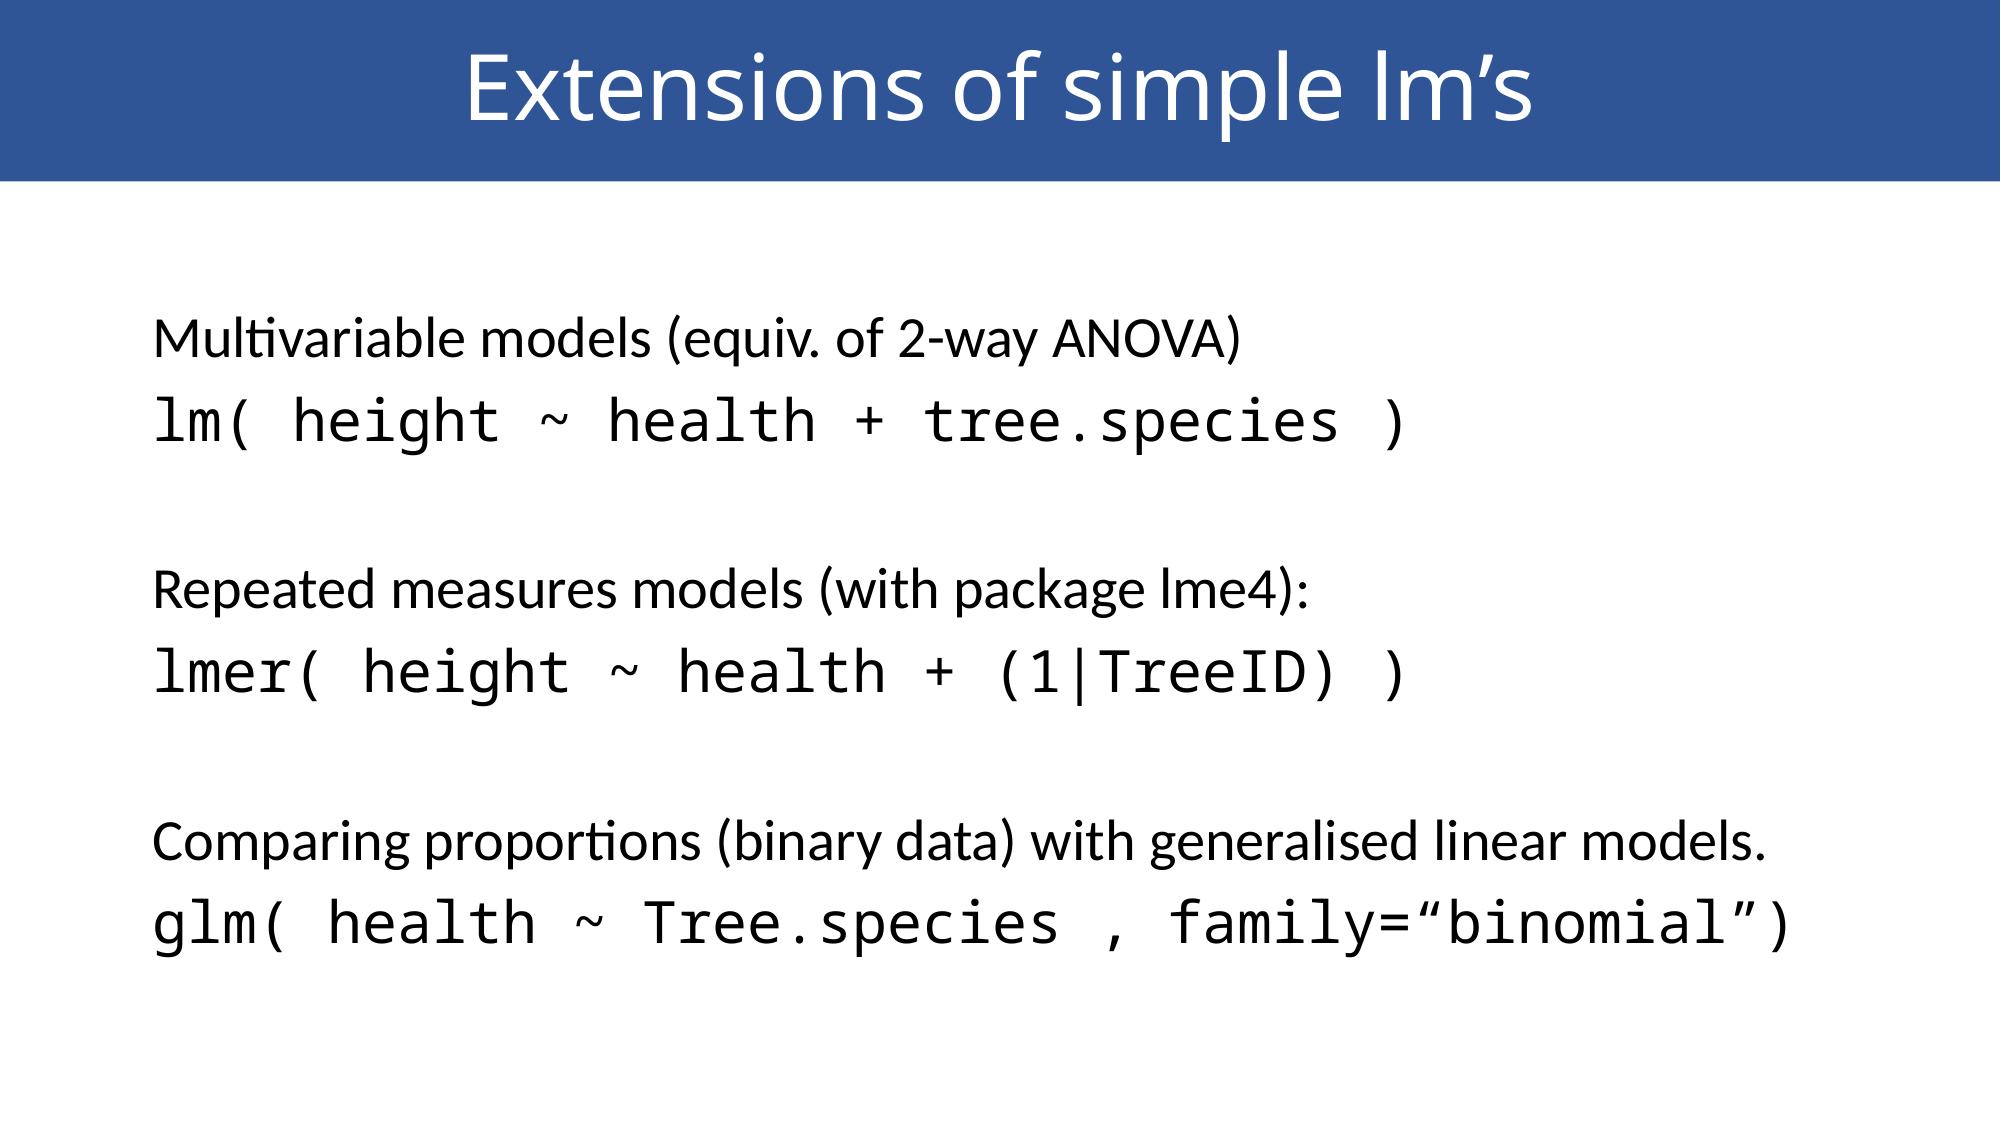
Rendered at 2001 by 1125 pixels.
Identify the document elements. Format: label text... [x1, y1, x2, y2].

list Multivariable models (equiv. of 2-way ANOVA) lm( height ~ health + tree.species ) Repeated measures models (with package lme4): lmer( height ~ health + (1|TreeID) ) Comparing proportions (binary data) with generalised linear models. glm( health ~ Tree.species , family=“binomial”) [137, 299, 1863, 1014]
title Extensions of simple lm’s [0, 0, 2000, 182]
